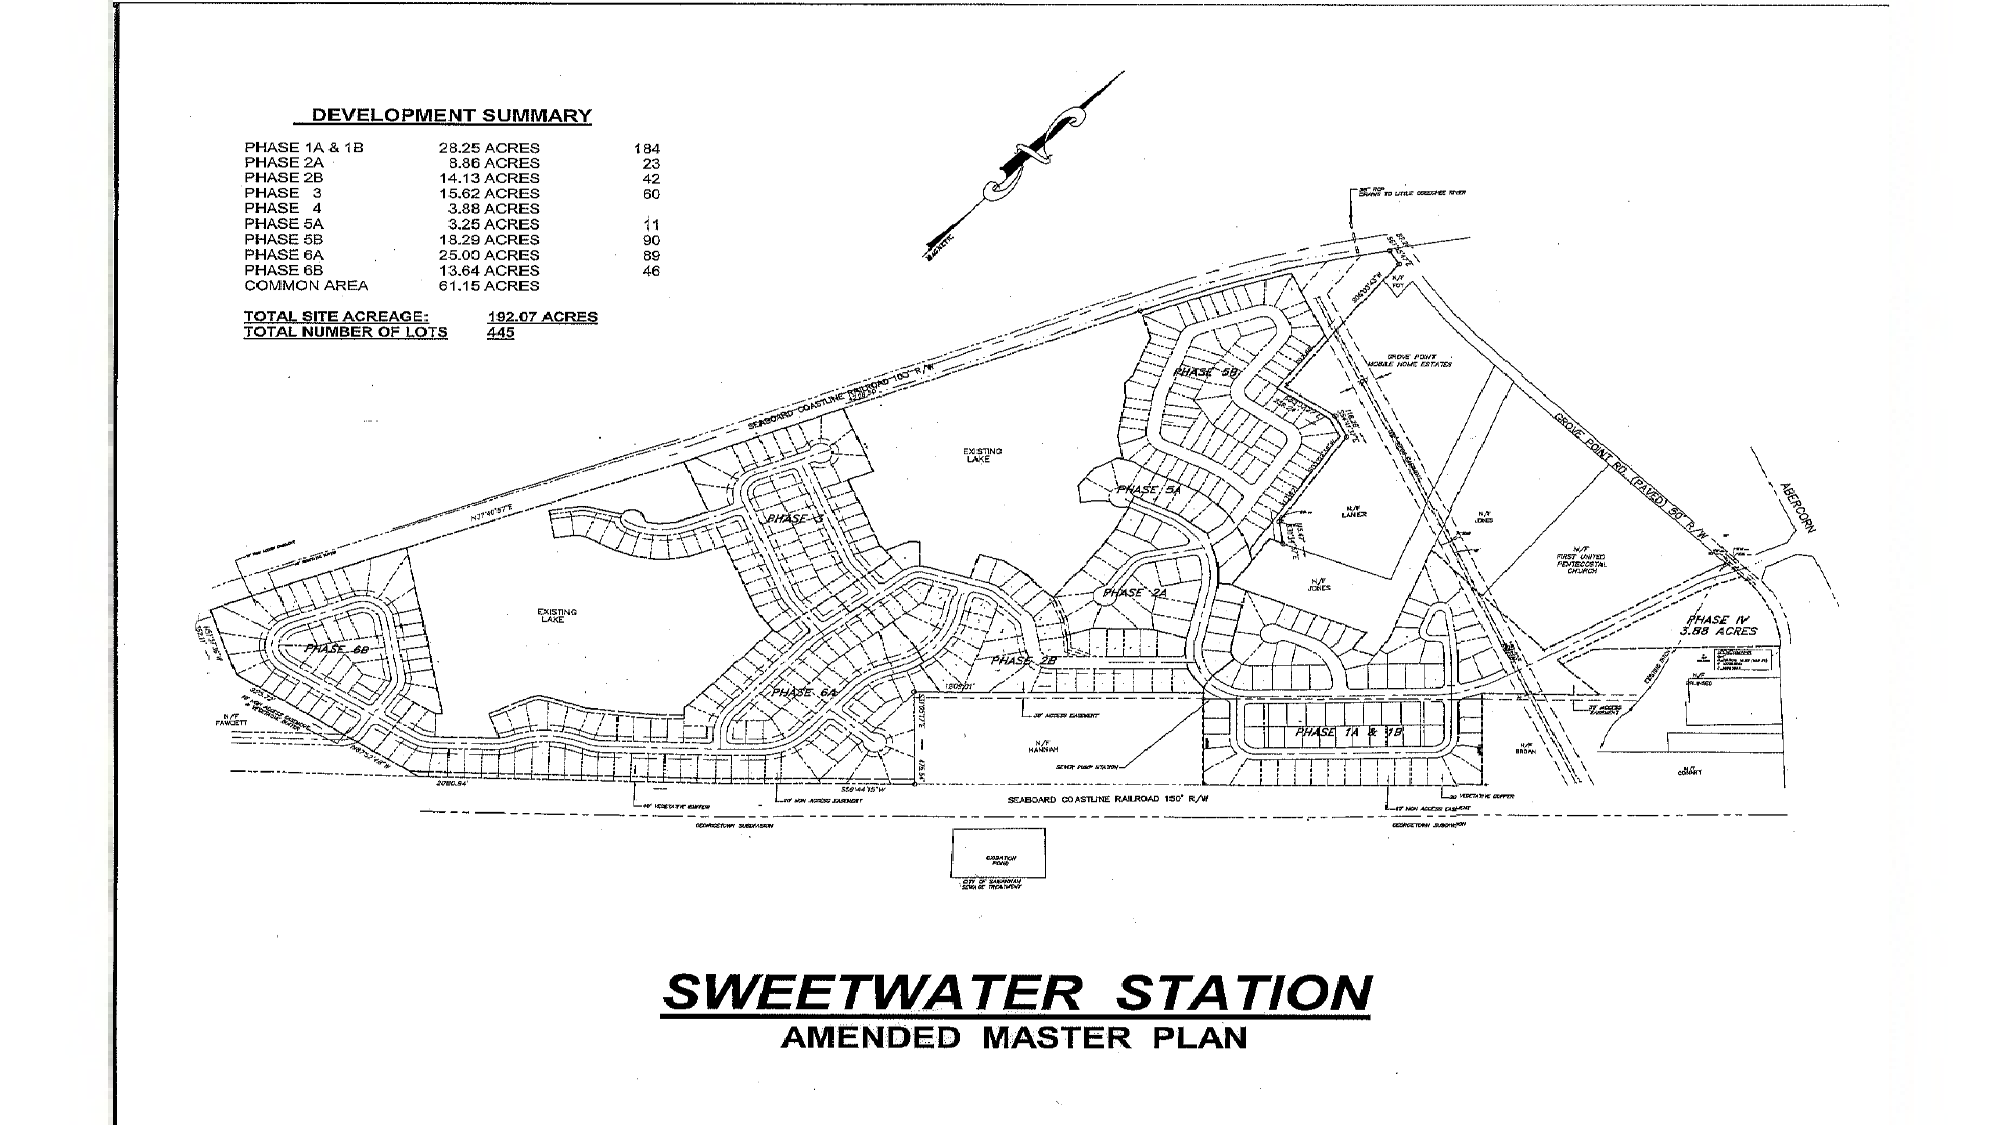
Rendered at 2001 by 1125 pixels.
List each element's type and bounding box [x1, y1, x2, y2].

list [112, 0, 1890, 1125]
